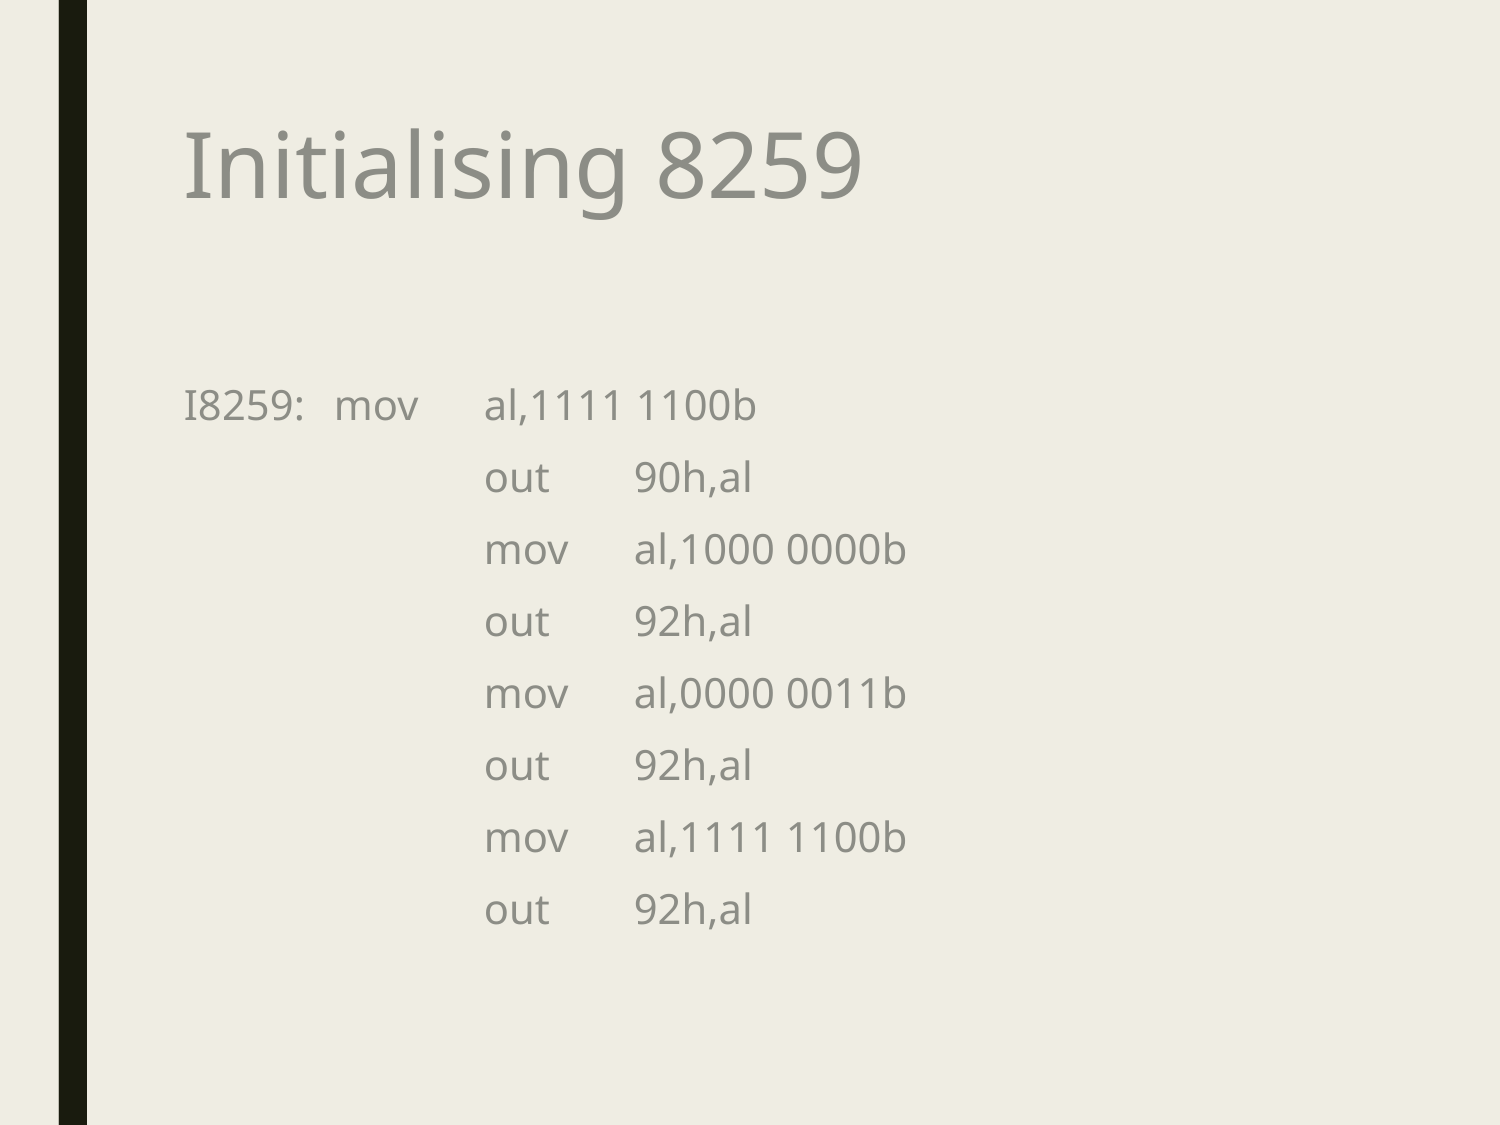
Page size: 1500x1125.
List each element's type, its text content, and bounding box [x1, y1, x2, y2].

title Initialising 8259 [168, 112, 1351, 357]
list I8259: mov al,1111 1100b out 90h,al mov al,1000 0000b out 92h,al mov al,0000 0011b out 92h,al mov al,1111 1100b out 92h,al [168, 375, 1351, 963]
